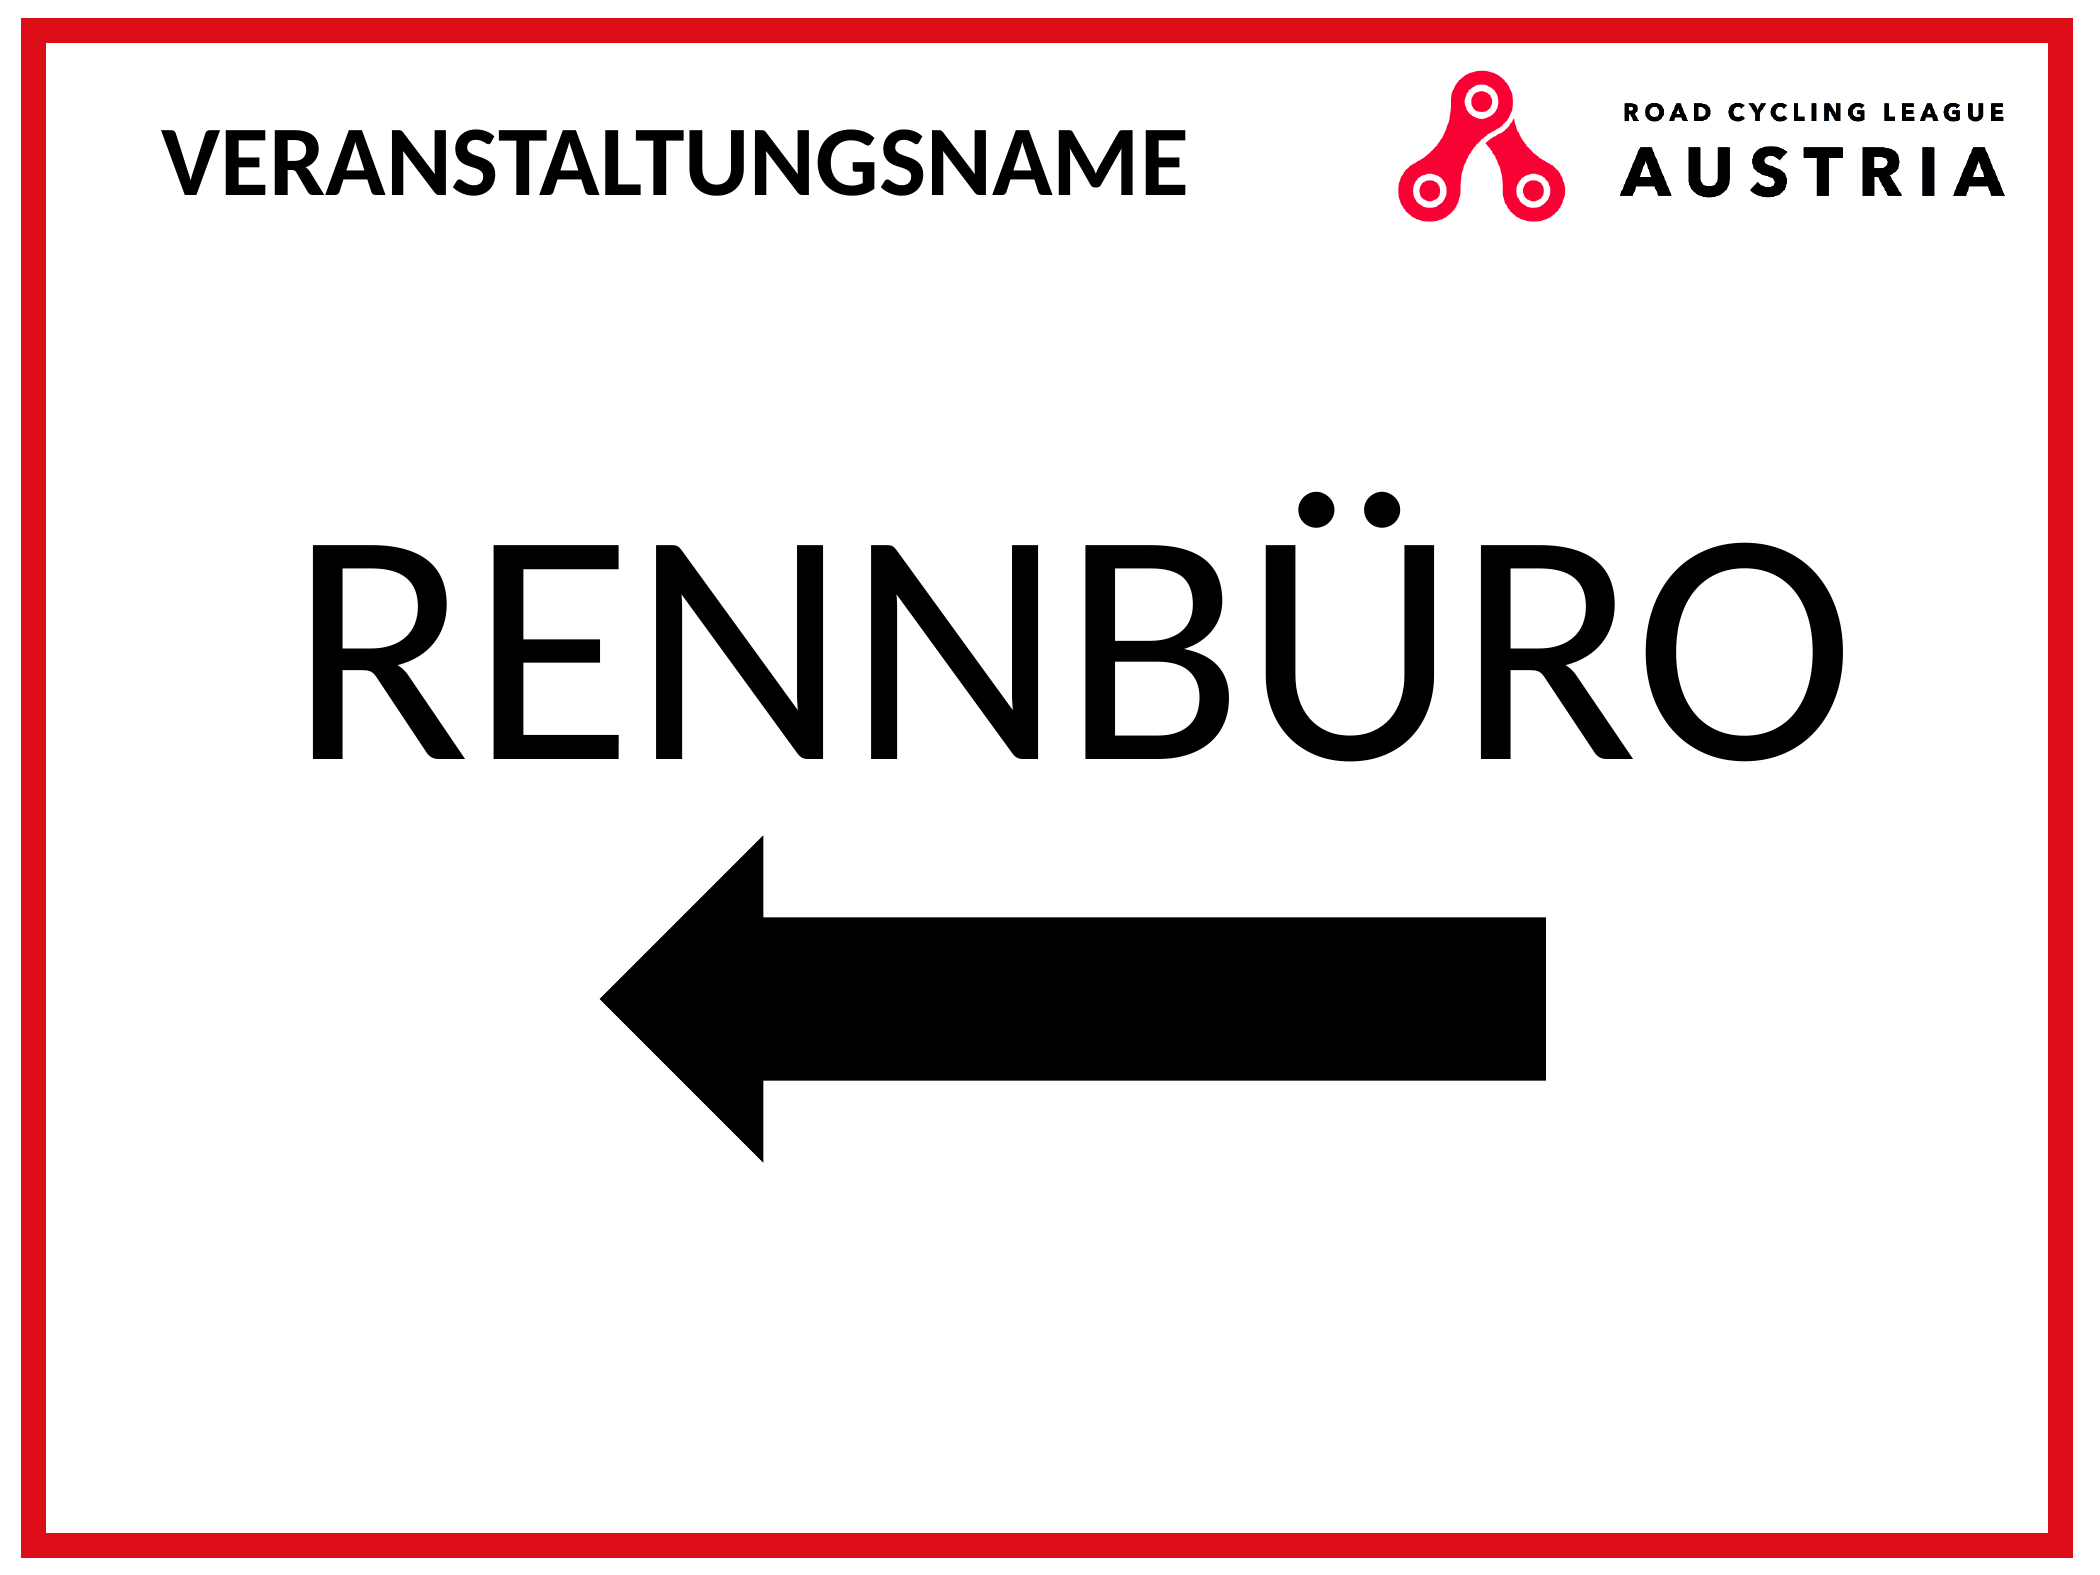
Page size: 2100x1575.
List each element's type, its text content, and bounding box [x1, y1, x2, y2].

text_box VERANSTALTUNGSNAME [146, 88, 1213, 224]
text_box RENNBÜRO [146, 418, 1999, 834]
text_box [33, 30, 2061, 1547]
picture [1383, 67, 2027, 260]
text_box [599, 835, 1546, 1163]
